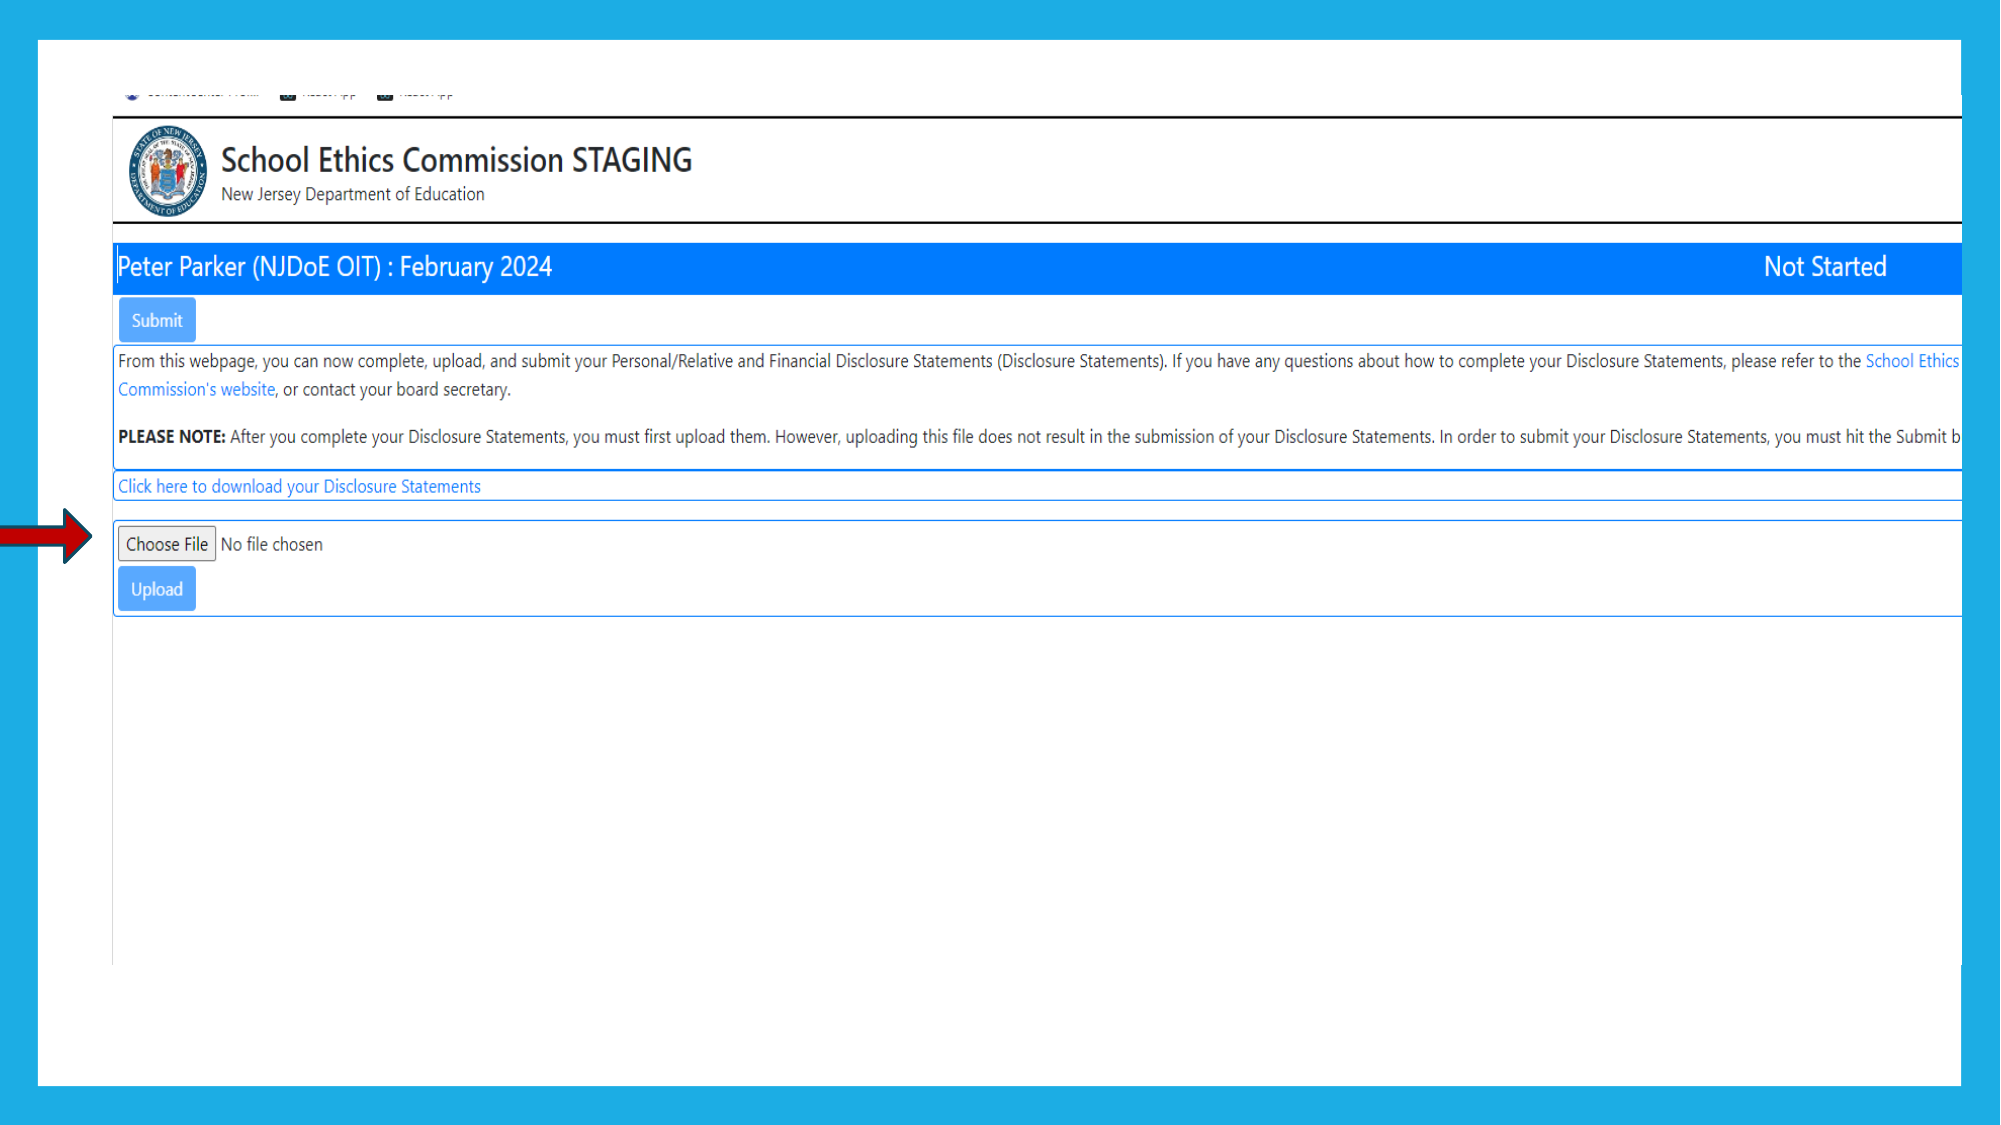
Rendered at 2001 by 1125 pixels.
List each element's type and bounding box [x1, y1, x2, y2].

picture [111, 94, 1962, 965]
text_box [0, 508, 93, 564]
